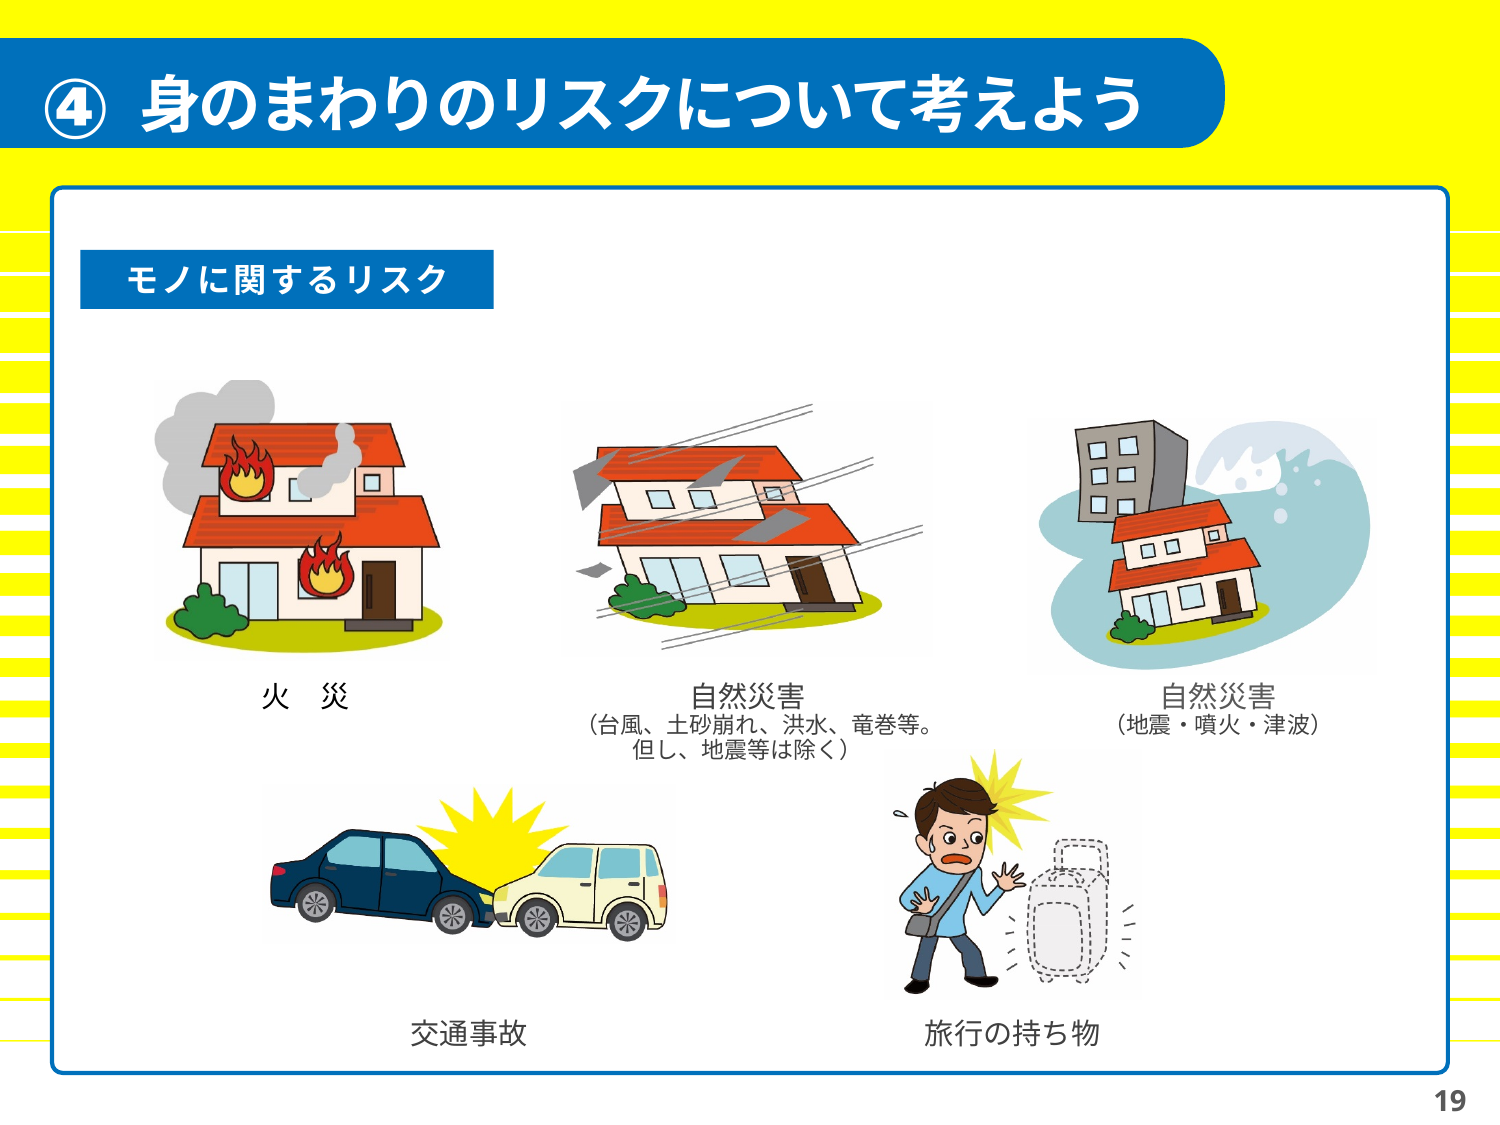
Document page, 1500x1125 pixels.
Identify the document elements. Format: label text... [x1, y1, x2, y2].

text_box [851, 749, 1174, 1059]
text_box [0, 38, 1219, 148]
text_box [262, 781, 677, 1059]
text_box モノに関するリスク [78, 248, 496, 311]
text_box ④ [12, 53, 138, 156]
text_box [549, 401, 946, 773]
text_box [1027, 418, 1401, 750]
text_box 身のまわりのリスクについて考えよう [138, 62, 1225, 140]
text_box [52, 187, 1448, 1073]
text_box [123, 380, 488, 722]
